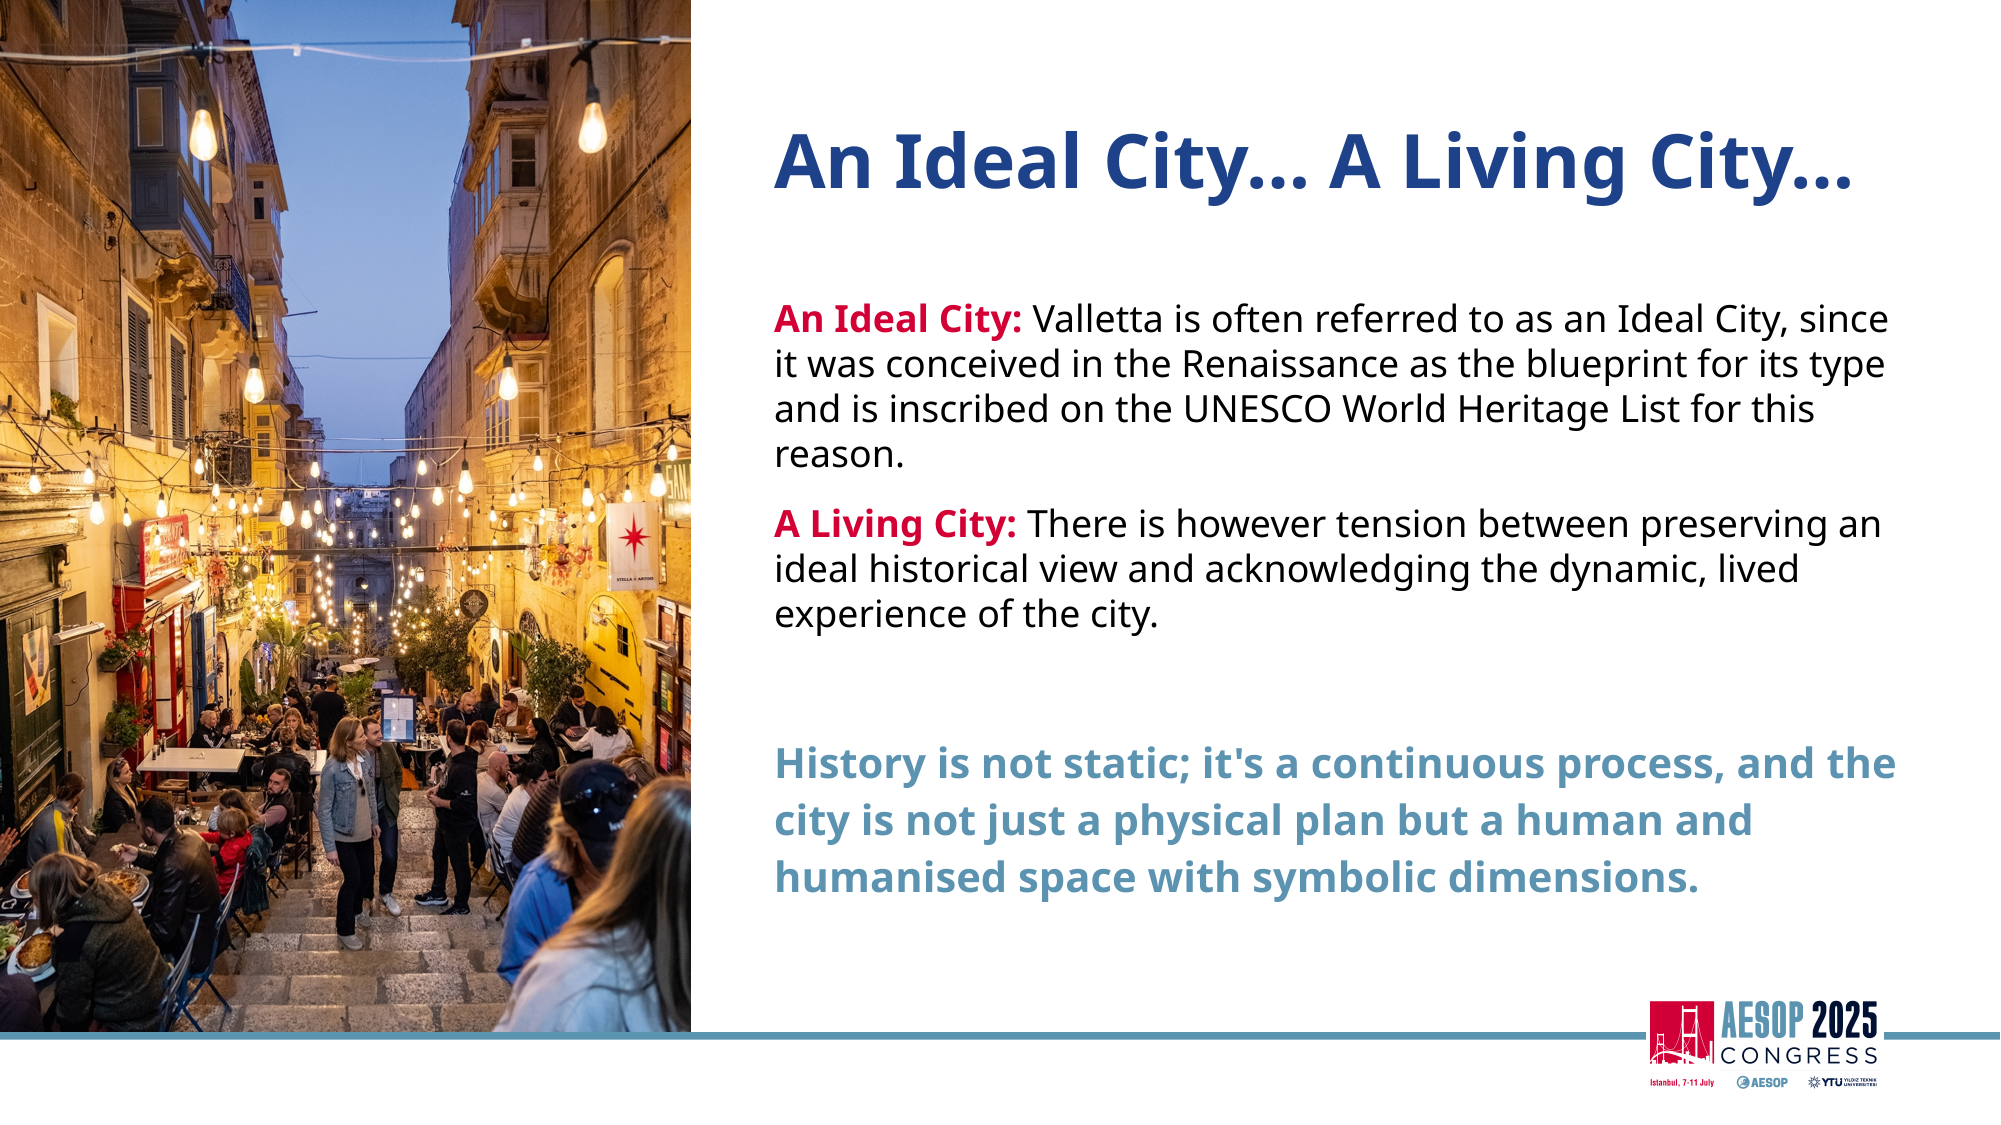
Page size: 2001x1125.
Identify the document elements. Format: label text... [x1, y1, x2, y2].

picture [0, 0, 691, 1036]
text_box [1884, 1031, 2000, 1041]
text_box [0, 1031, 1646, 1041]
text_box An Ideal City: Valletta is often referred to as an Ideal City, since it was conceived in the Renaissance as the blueprint for its type and is inscribed on the UNESCO World Heritage List for this reason. A Living City: There is however tension between preserving an ideal historical view and acknowledging the dynamic, lived experience of the city. History is not static; it's a continuous process, and the city is not just a physical plan but a human and humanised space with symbolic dimensions. [759, 287, 1932, 913]
picture [1646, 998, 1884, 1093]
text_box An Ideal City… A Living City… [759, 73, 1932, 255]
